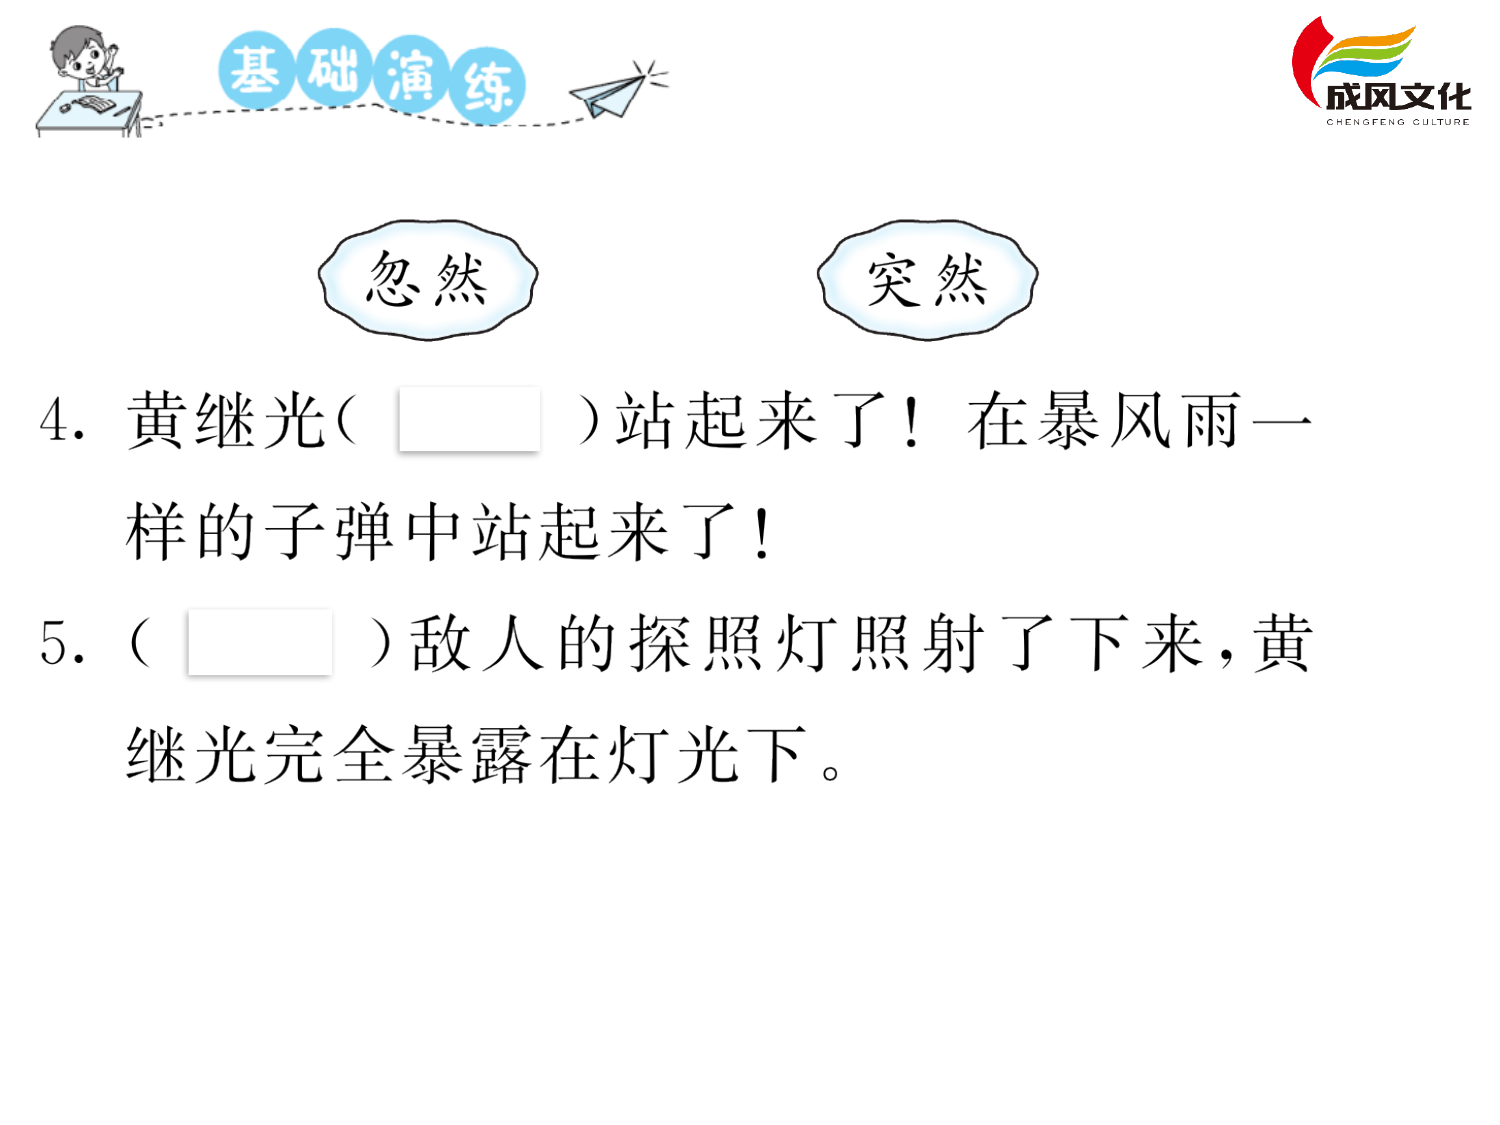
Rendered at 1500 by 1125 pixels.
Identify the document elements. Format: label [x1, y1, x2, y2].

picture [35, 176, 1453, 790]
picture [1281, 0, 1489, 136]
picture [29, 10, 680, 149]
